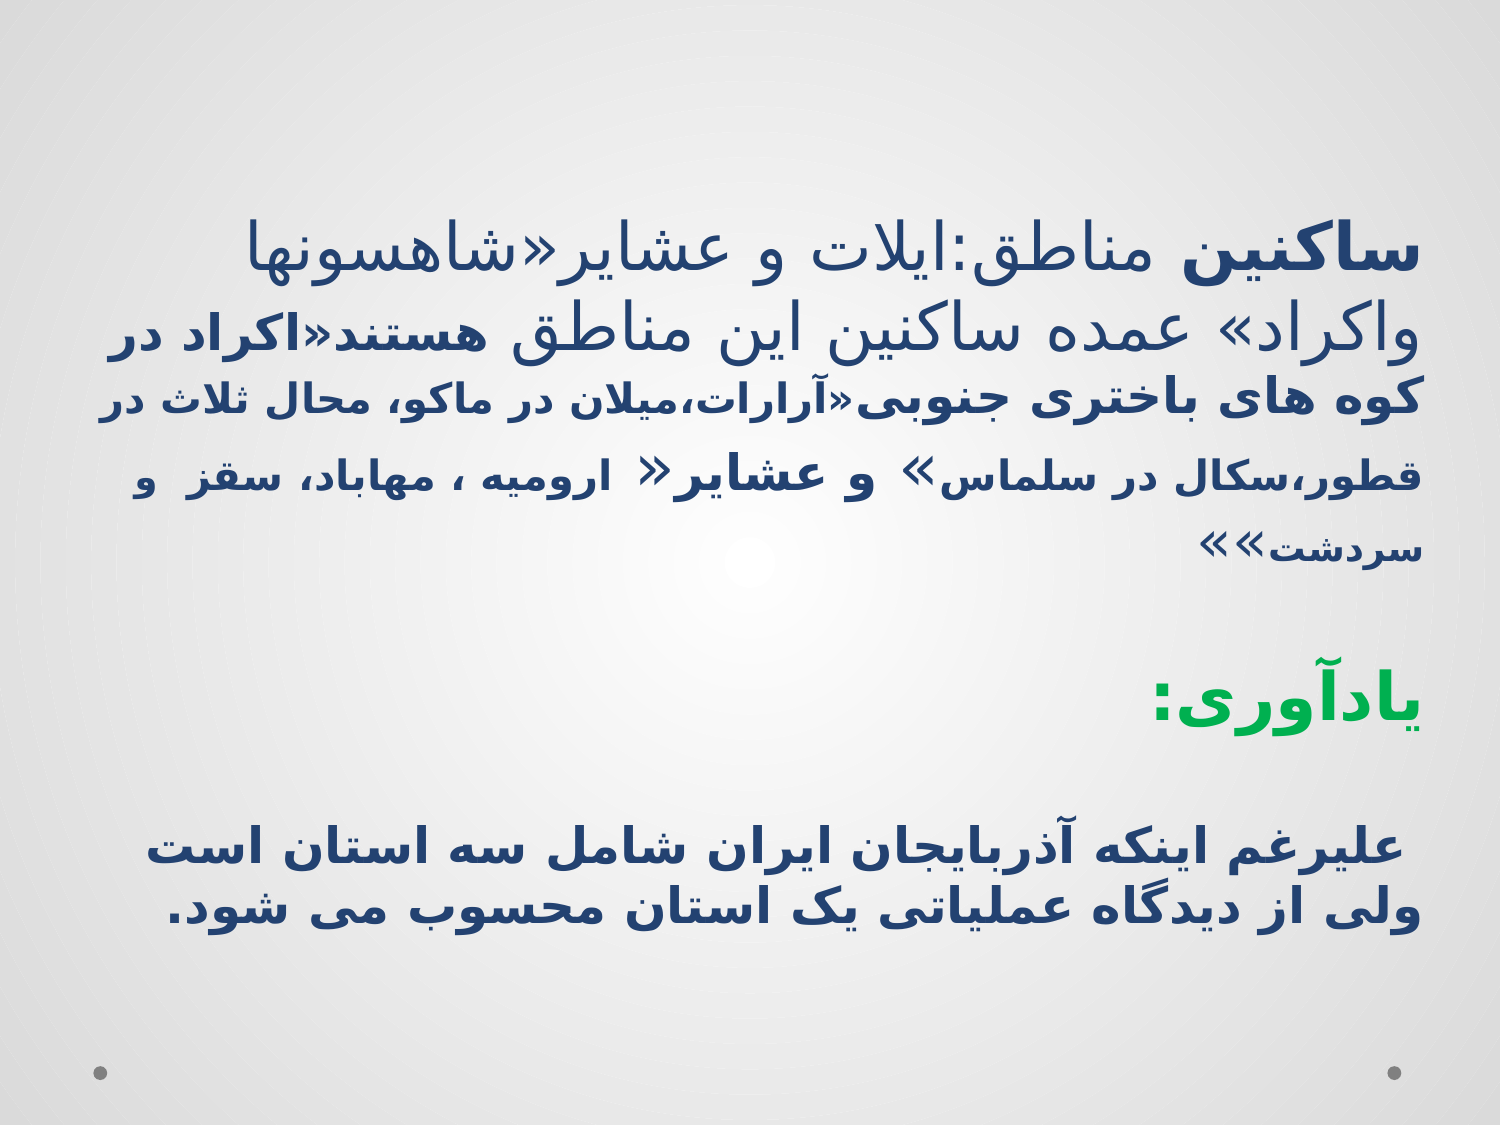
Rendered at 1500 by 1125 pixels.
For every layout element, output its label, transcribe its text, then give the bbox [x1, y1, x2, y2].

text_box ساکنین مناطق:ایلات و عشایر«شاهسونها واکراد» عمده ساکنین این مناطق هستند«اکراد در کوه های باختری جنوبی«آرارات،میلان در ماکو، محال ثلاث در قطور،سکال در سلماس» و عشایر« ارومیه ، مهاباد، سقز و سردشت»» یادآوری: علیرغم اینکه آذربایجان ایران شامل سه استان است ولی از دیدگاه عملیاتی یک استان محسوب می شود. [33, 196, 1440, 941]
